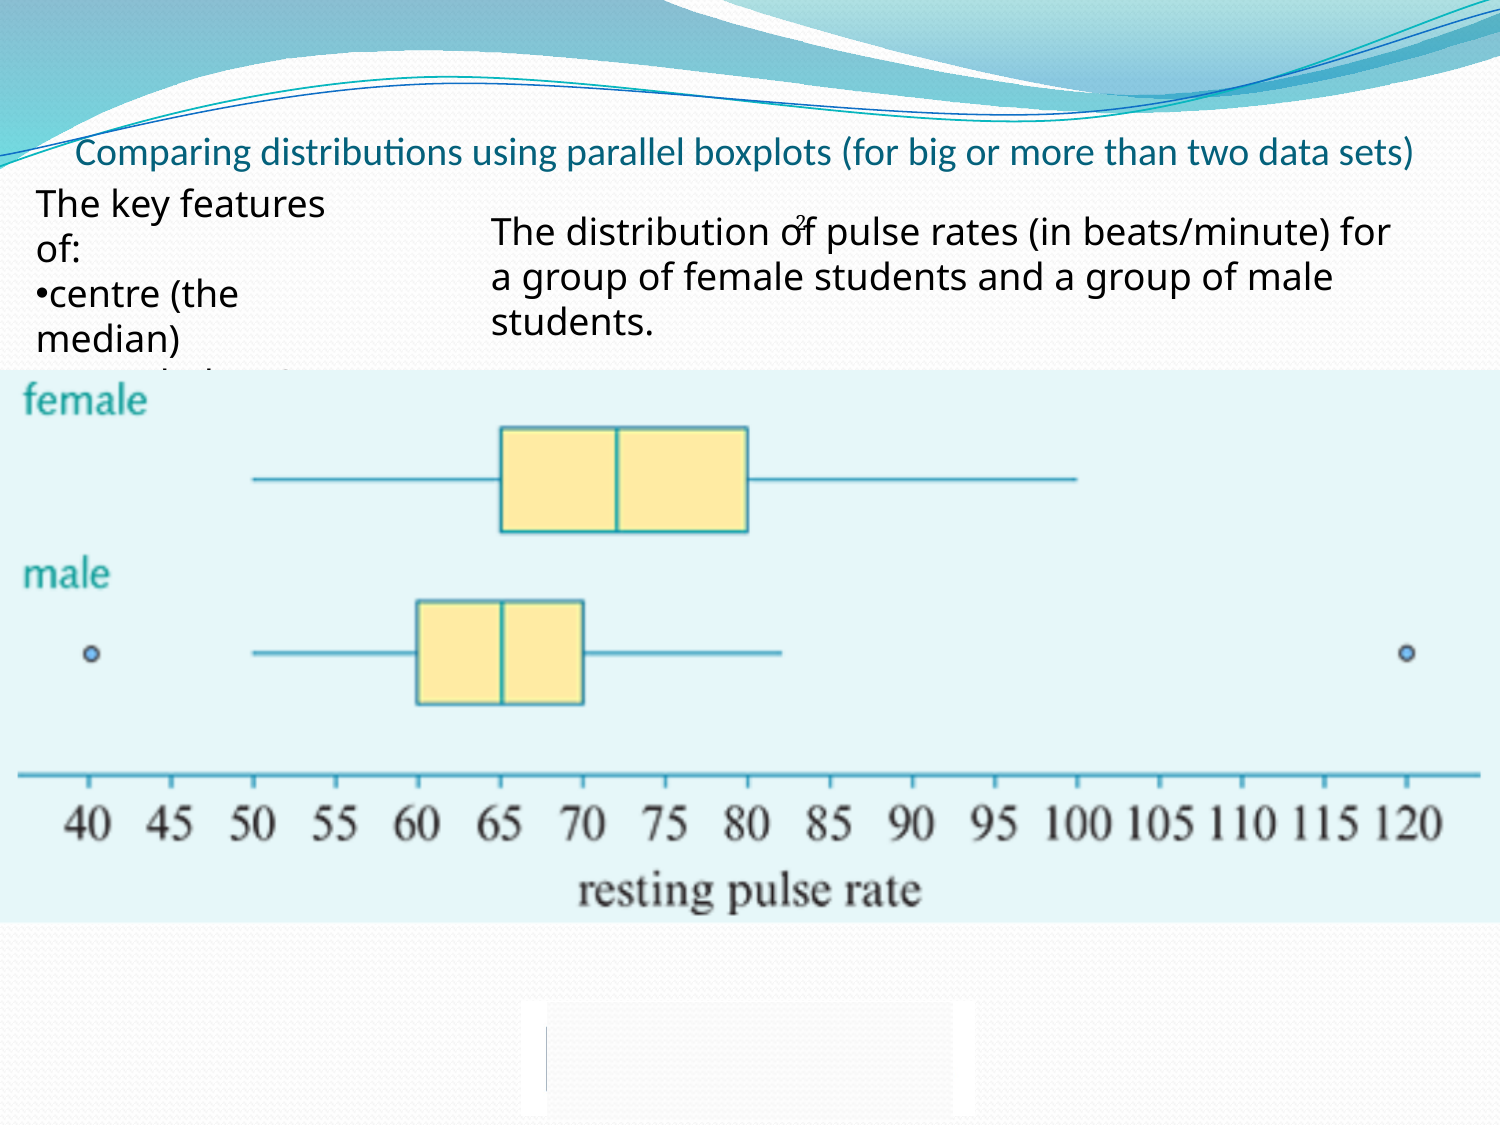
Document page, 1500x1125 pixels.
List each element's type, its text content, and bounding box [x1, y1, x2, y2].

picture [0, 370, 1500, 924]
text_box The distribution of pulse rates (in beats/minute) for a group of female students and a group of male students. [475, 200, 1429, 351]
picture [521, 1001, 975, 1122]
title Comparing distributions using parallel boxplots (for big or more than two data sets) [75, 70, 1425, 174]
text_box The key features of: centre (the median) spread (the IQR) possible outliers. [20, 173, 373, 370]
